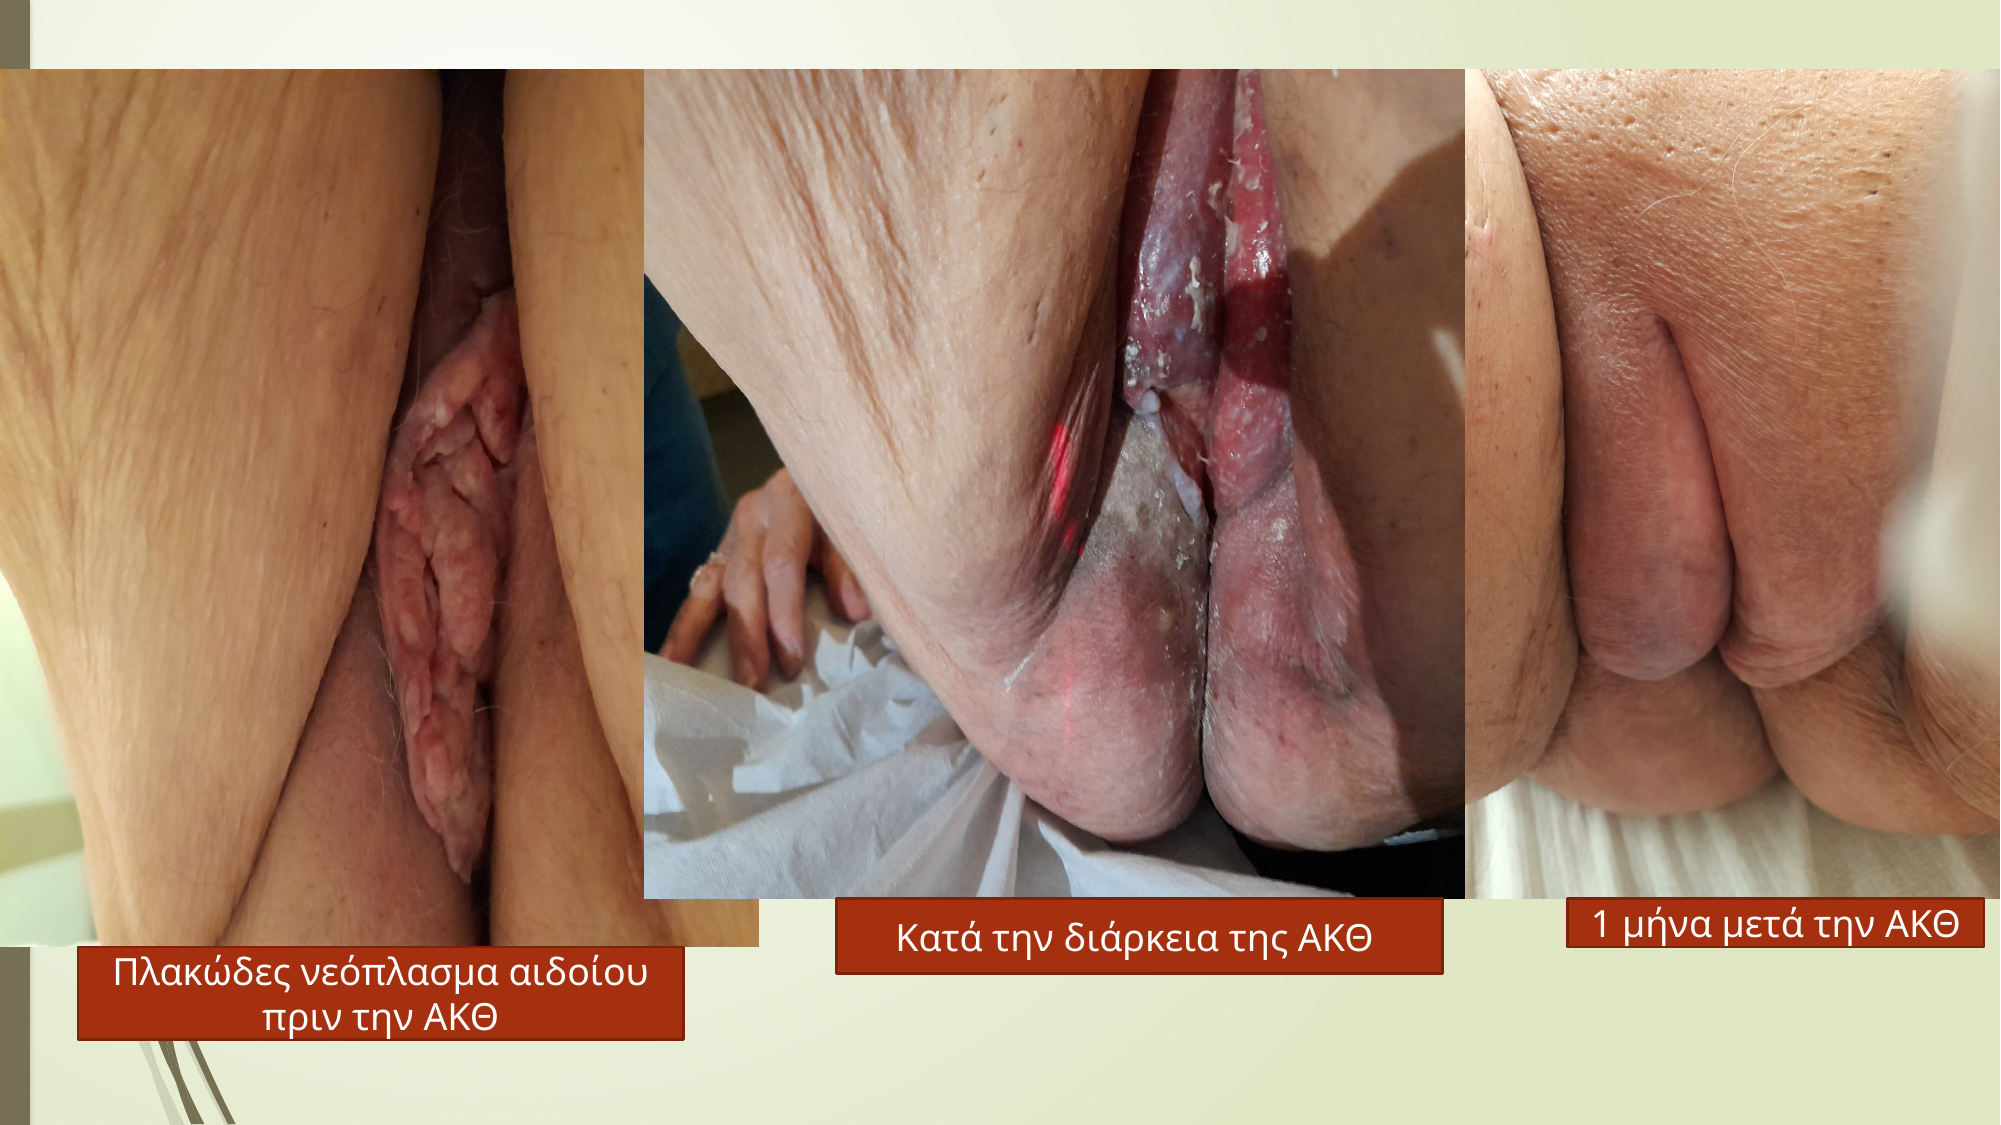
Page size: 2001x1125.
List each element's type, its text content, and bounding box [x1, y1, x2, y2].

text_box 1 μήνα μετά την ΑΚΘ [1566, 907, 1985, 948]
text_box Πλακώδες νεόπλασμα αιδοίου πριν την ΑΚΘ [77, 957, 685, 1041]
text_box Κατά την διάρκεια της ΑΚΘ [835, 907, 1444, 975]
picture [0, 69, 2000, 948]
